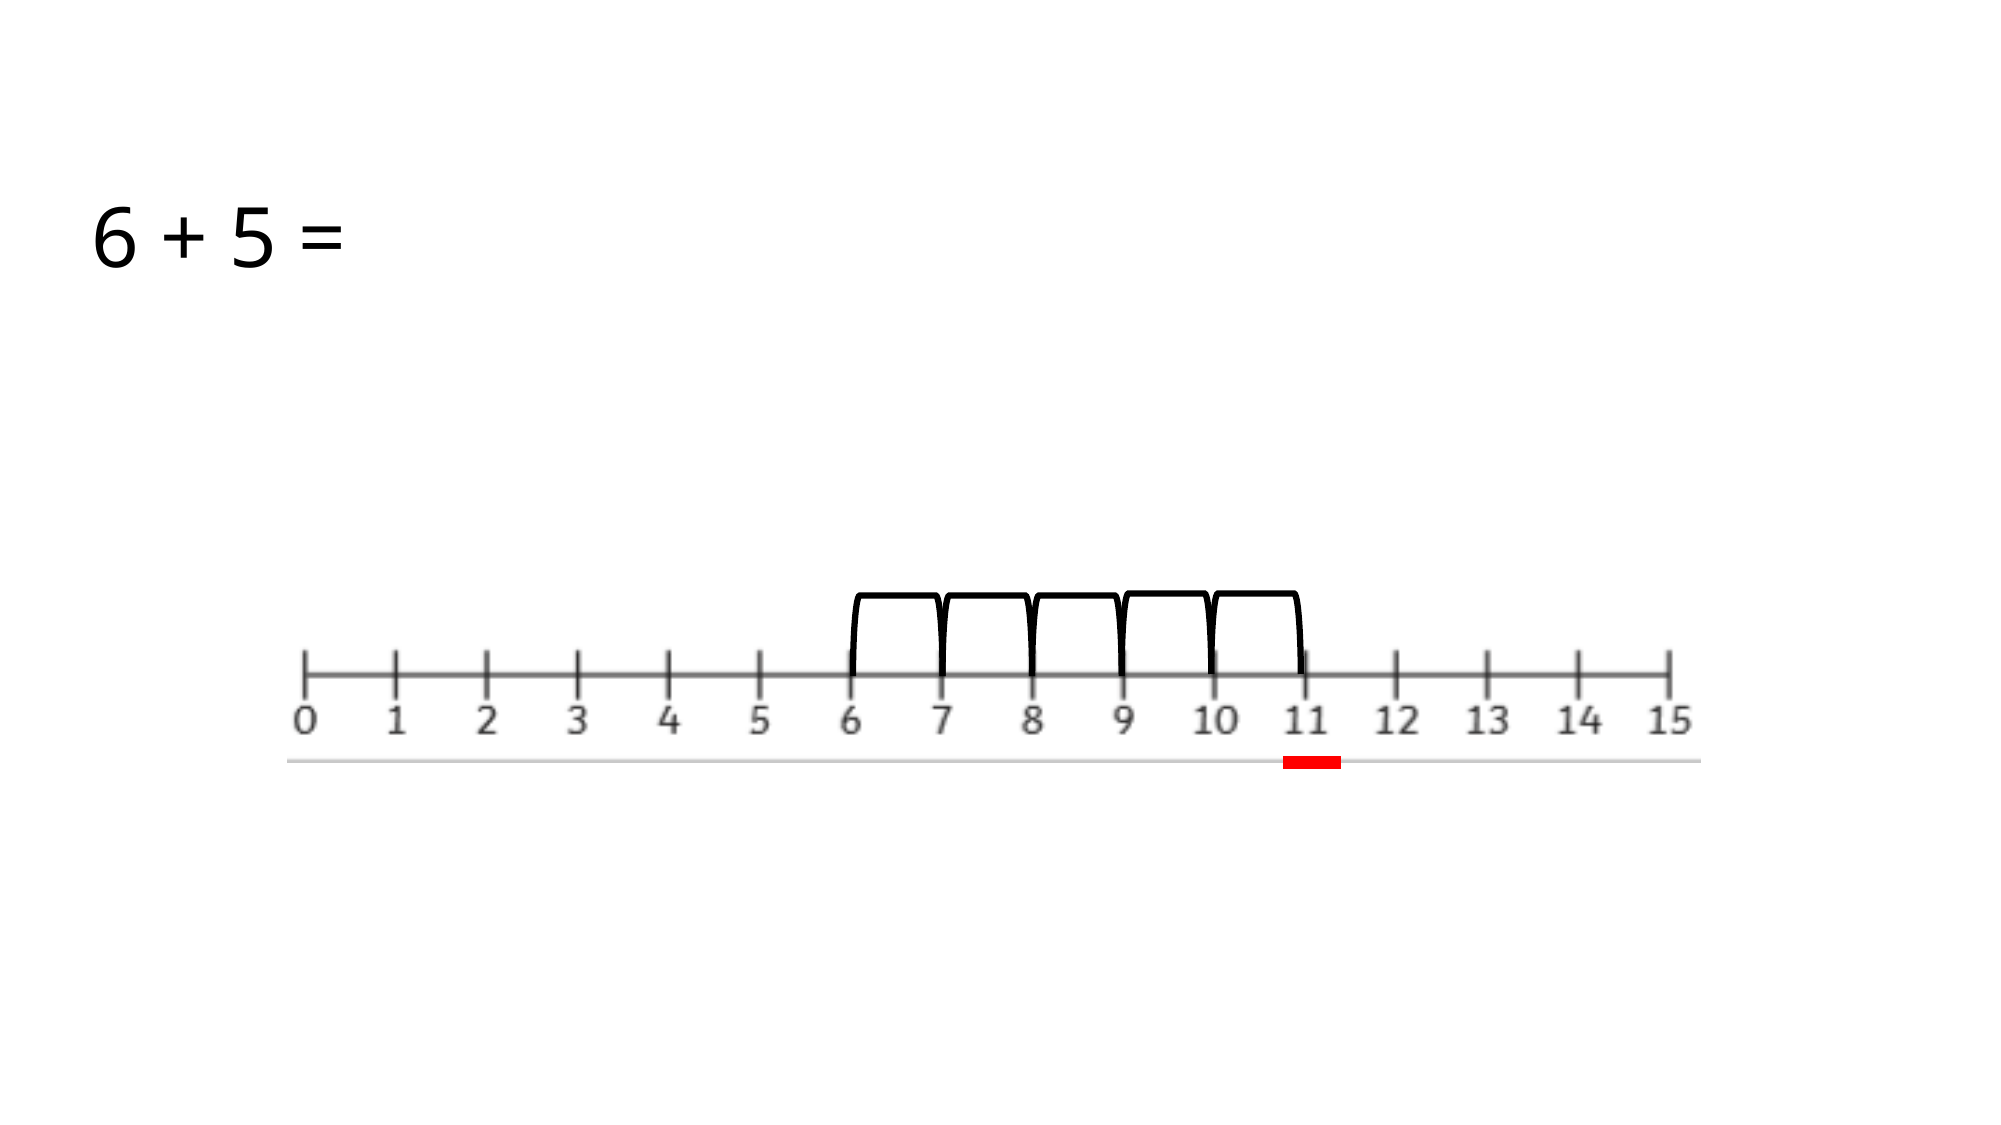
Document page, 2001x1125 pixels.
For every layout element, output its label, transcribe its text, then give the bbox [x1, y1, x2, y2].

picture [287, 595, 1701, 763]
text_box 6 + 5 = [76, 176, 383, 292]
